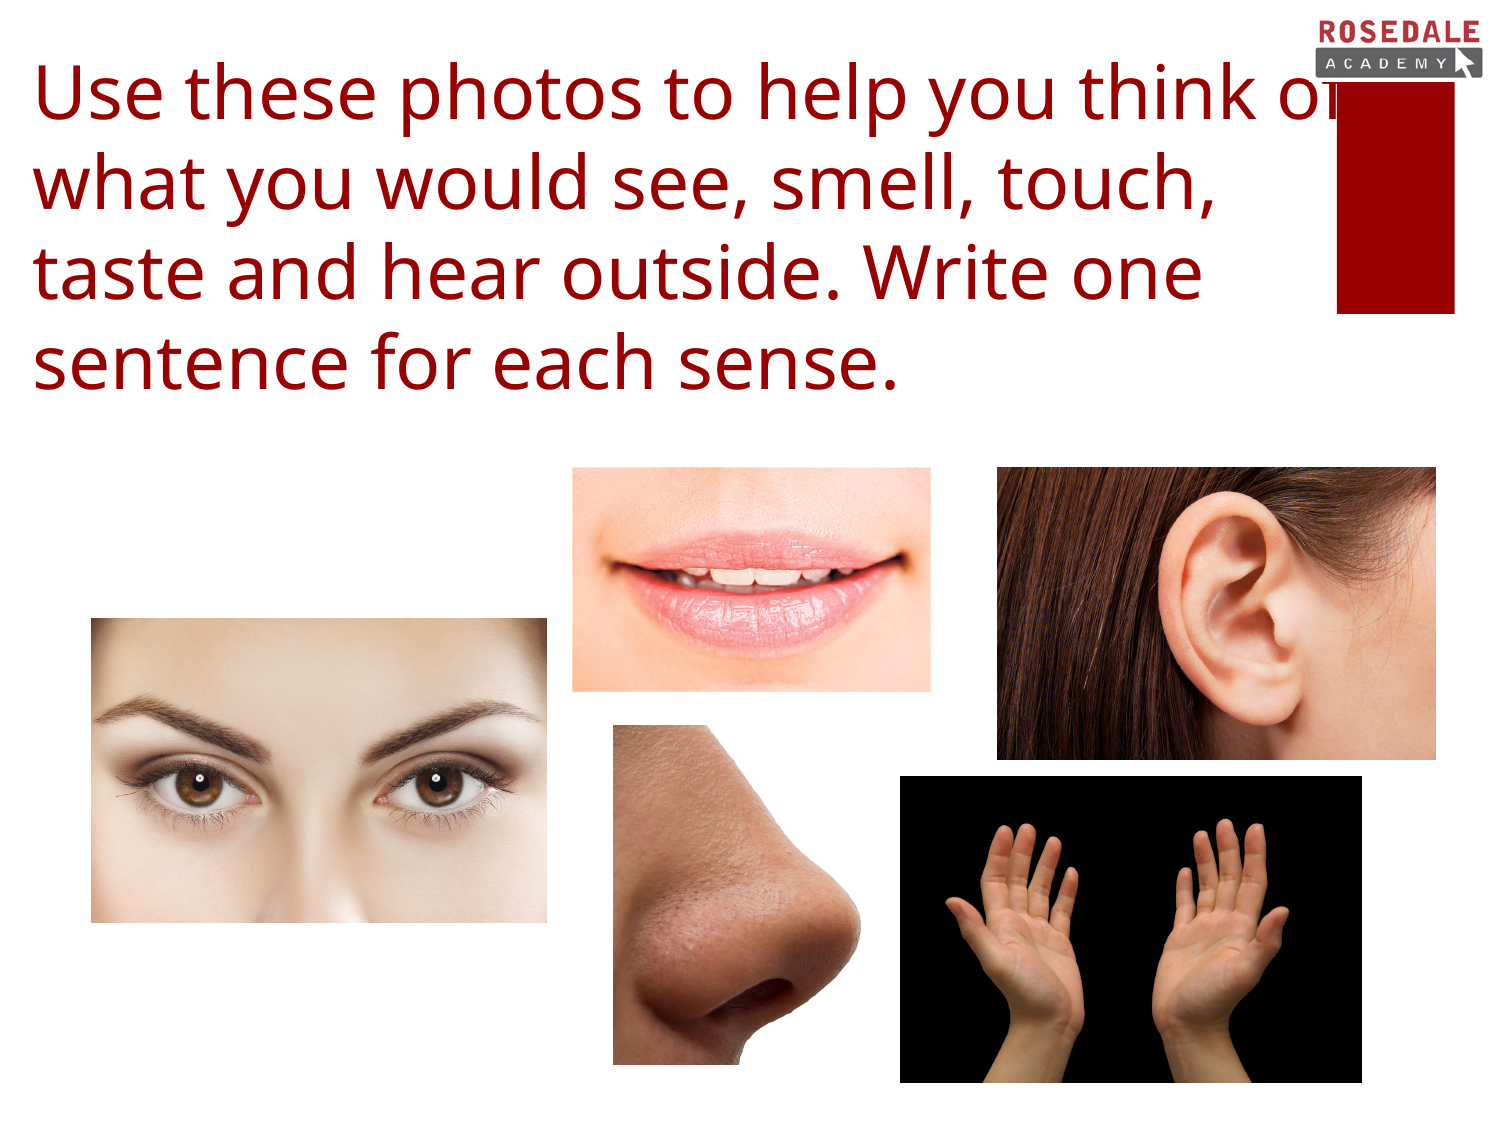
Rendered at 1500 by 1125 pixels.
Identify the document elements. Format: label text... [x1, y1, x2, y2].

picture [612, 466, 1436, 1084]
picture [90, 618, 548, 923]
picture [572, 466, 932, 692]
picture [1309, 14, 1487, 83]
title Use these photos to help you think of what you would see, smell, touch, taste and hear outside. Write one sentence for each sense. [17, 224, 1374, 413]
